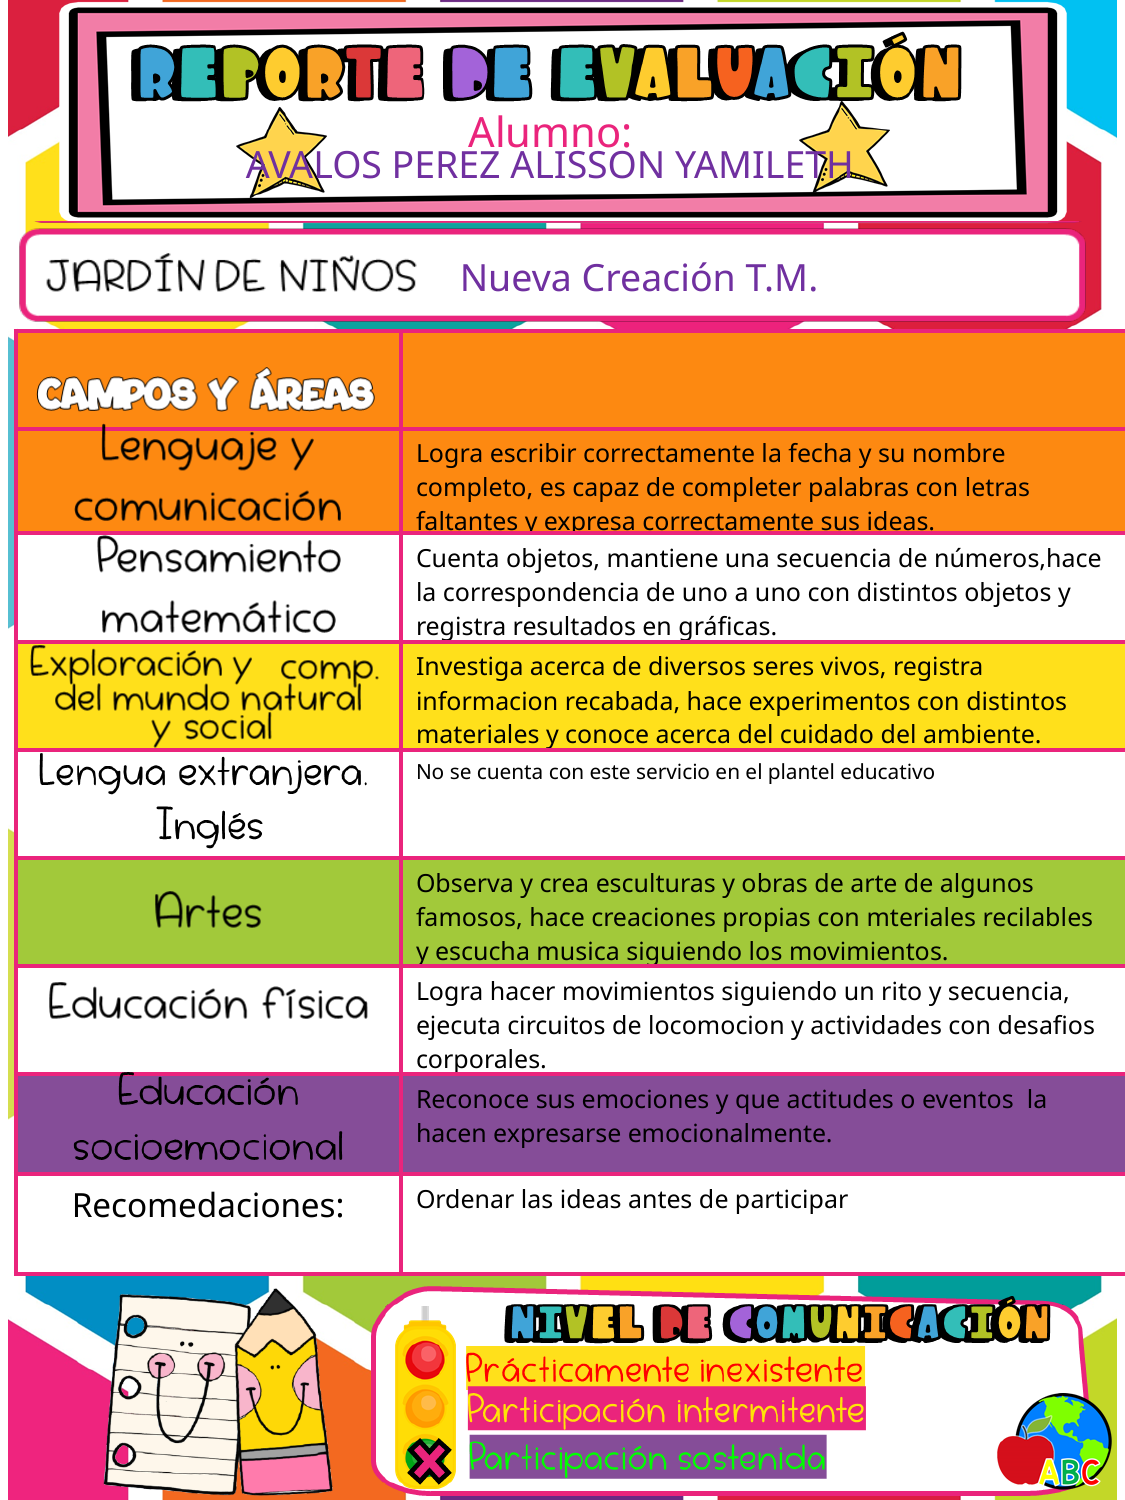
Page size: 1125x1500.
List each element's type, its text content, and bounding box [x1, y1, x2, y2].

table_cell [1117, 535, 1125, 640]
table_cell Ordenar las ideas antes de participar [1117, 1176, 1125, 1272]
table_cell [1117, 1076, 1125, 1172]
picture [0, 0, 1125, 1500]
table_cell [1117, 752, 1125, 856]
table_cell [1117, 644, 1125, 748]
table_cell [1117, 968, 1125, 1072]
table_header [1117, 333, 1125, 427]
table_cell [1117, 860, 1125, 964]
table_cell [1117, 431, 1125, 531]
